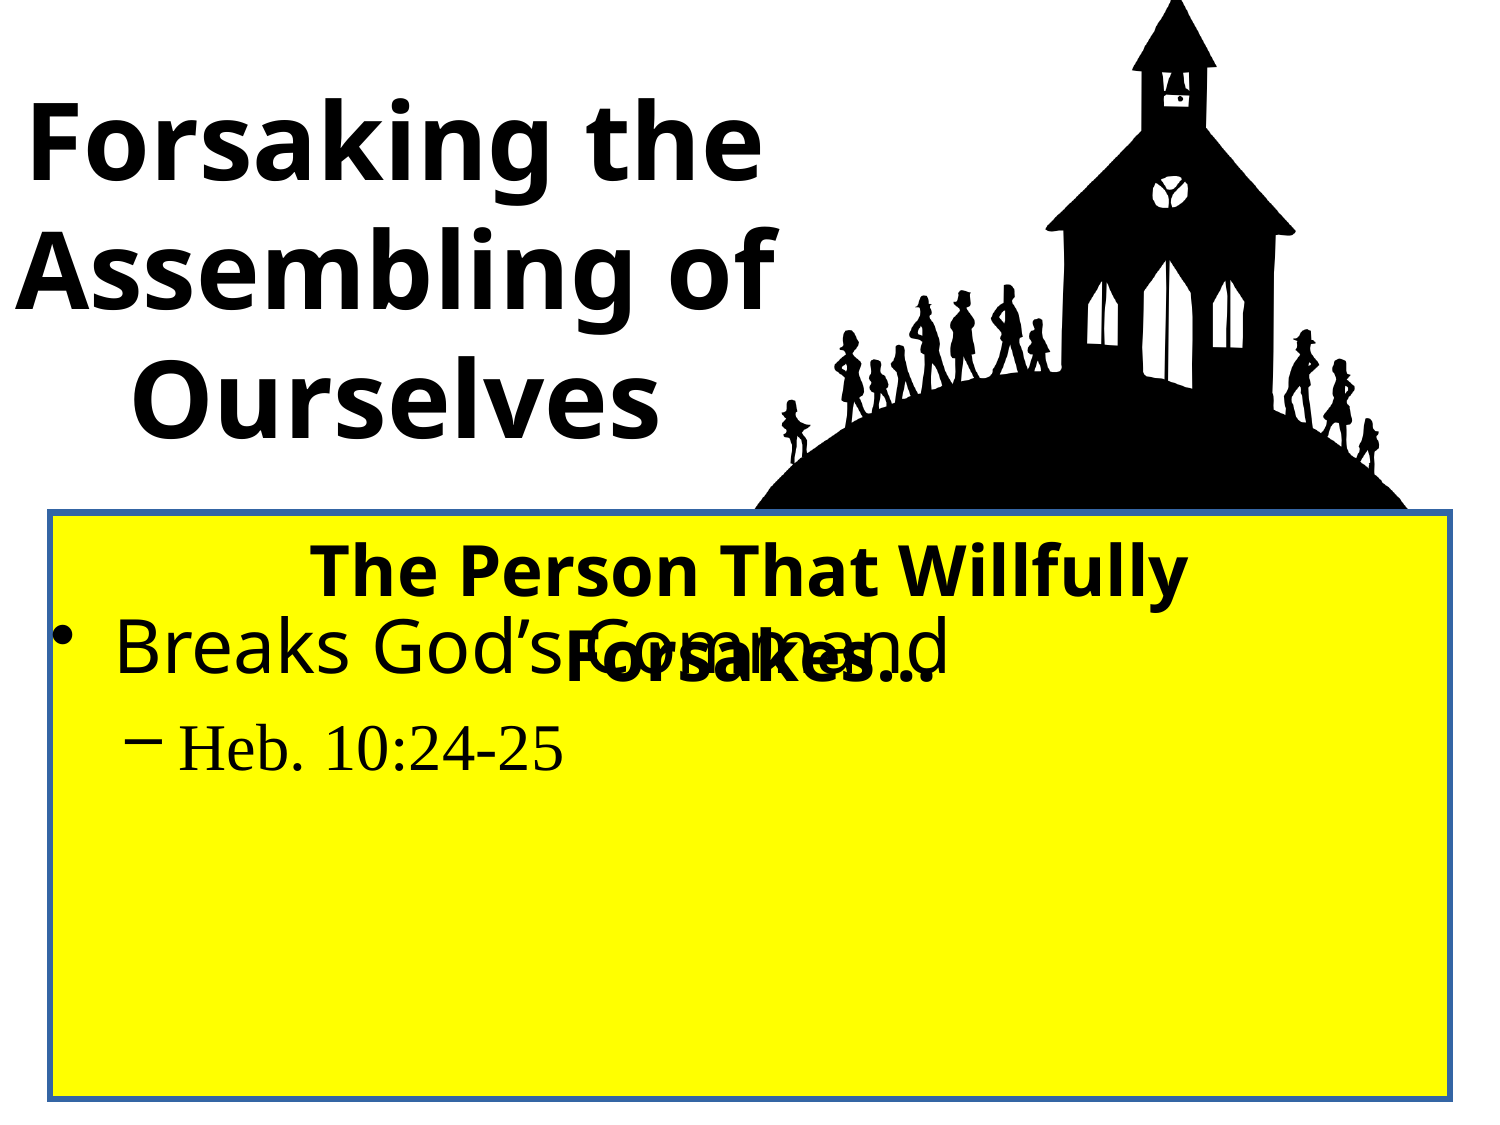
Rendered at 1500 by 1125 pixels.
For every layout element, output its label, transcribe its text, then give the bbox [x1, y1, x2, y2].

picture [749, 0, 1413, 521]
title Forsaking the Assembling of Ourselves [8, 34, 743, 499]
list Breaks God’s Command Heb. 10:24-25 [49, 511, 1451, 1100]
text_box The Person That Willfully Forsakes… [149, 517, 1350, 703]
